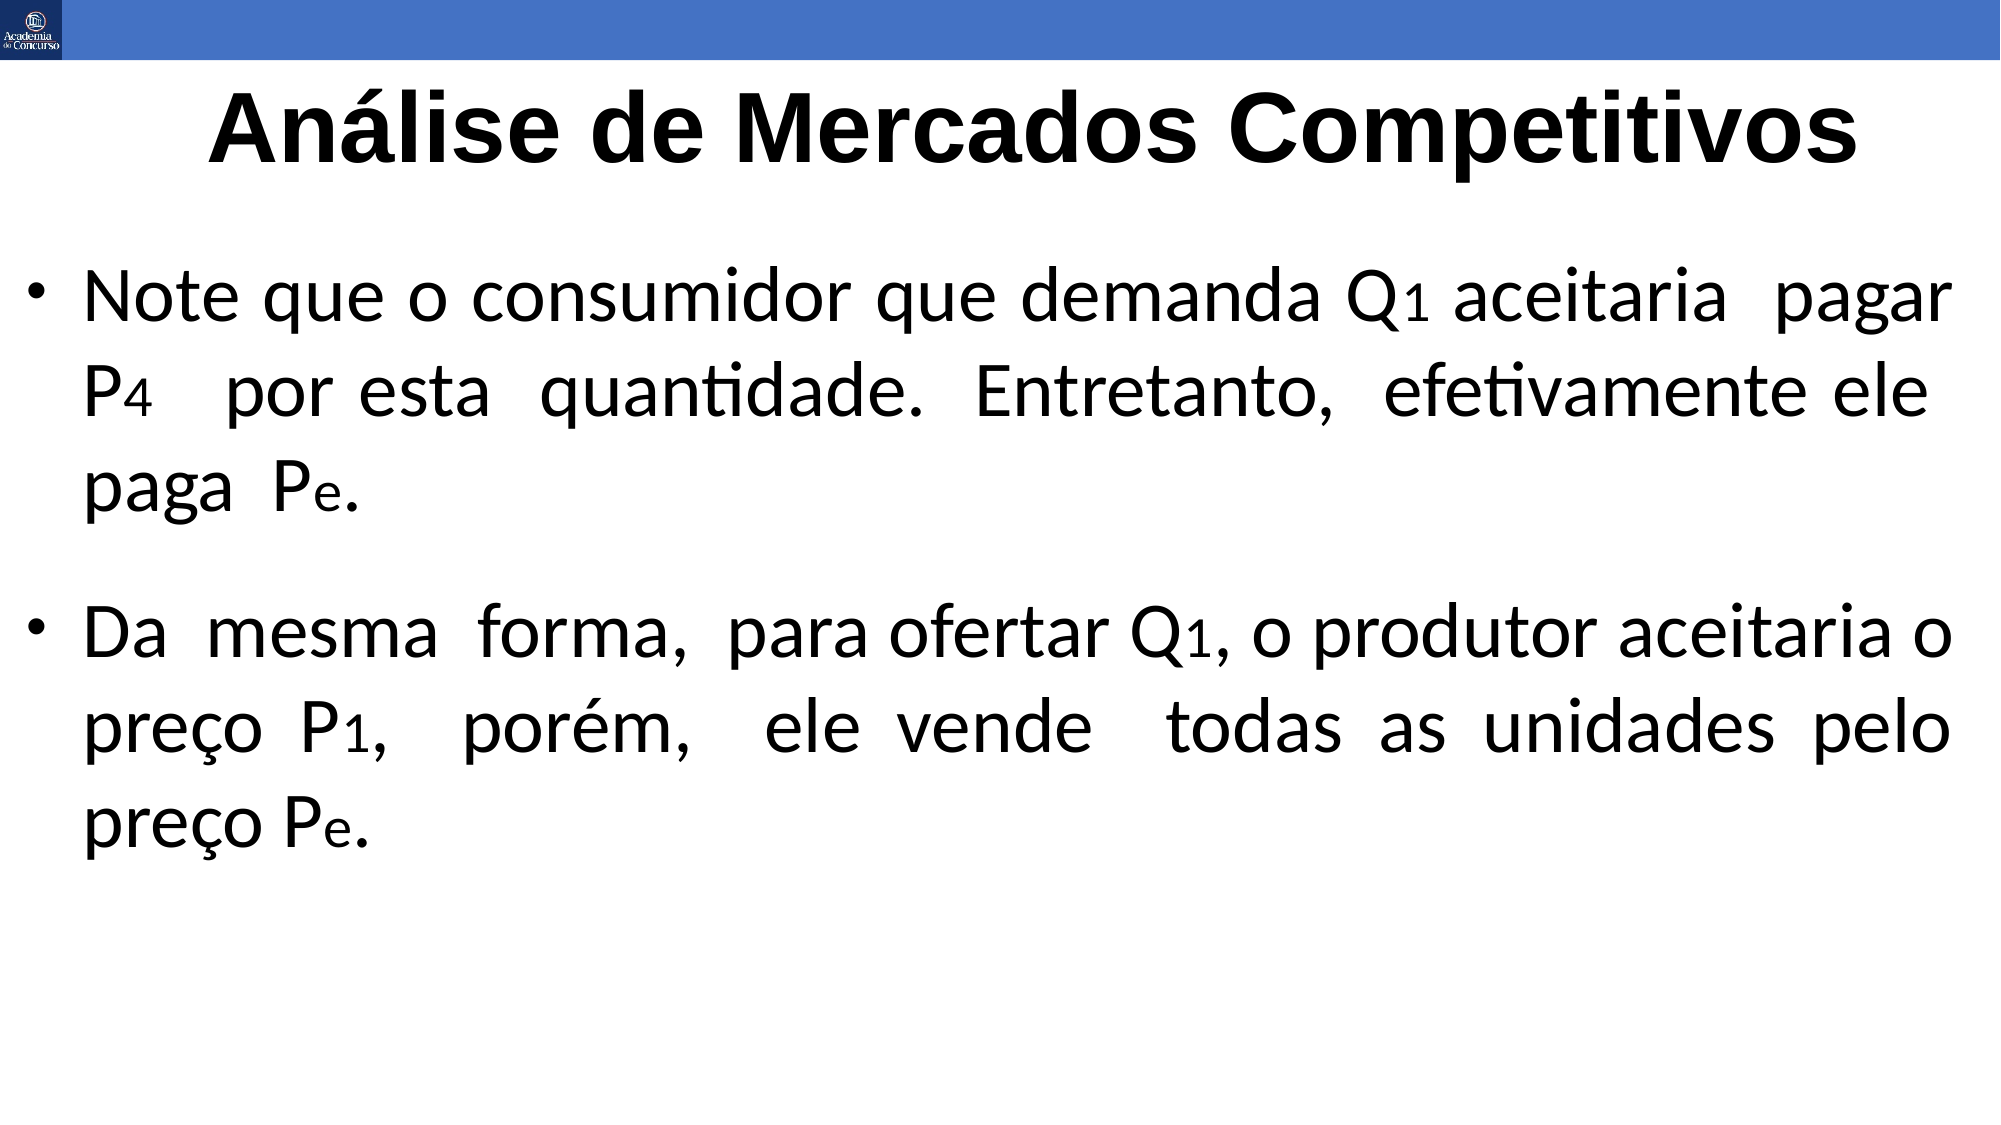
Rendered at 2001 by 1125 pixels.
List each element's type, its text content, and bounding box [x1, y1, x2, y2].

picture [0, 0, 62, 60]
text_box Note que o consumidor que demanda Q1 aceitaria pagar P4 por esta quantidade. Entretanto, efetivamente ele paga Pe. Da mesma forma, para ofertar Q1, o produtor aceitaria o preço P1, porém, ele vende todas as unidades pelo preço Pe. [11, 235, 1970, 1036]
text_box Análise de Mercados Competitivos [150, 37, 1918, 209]
